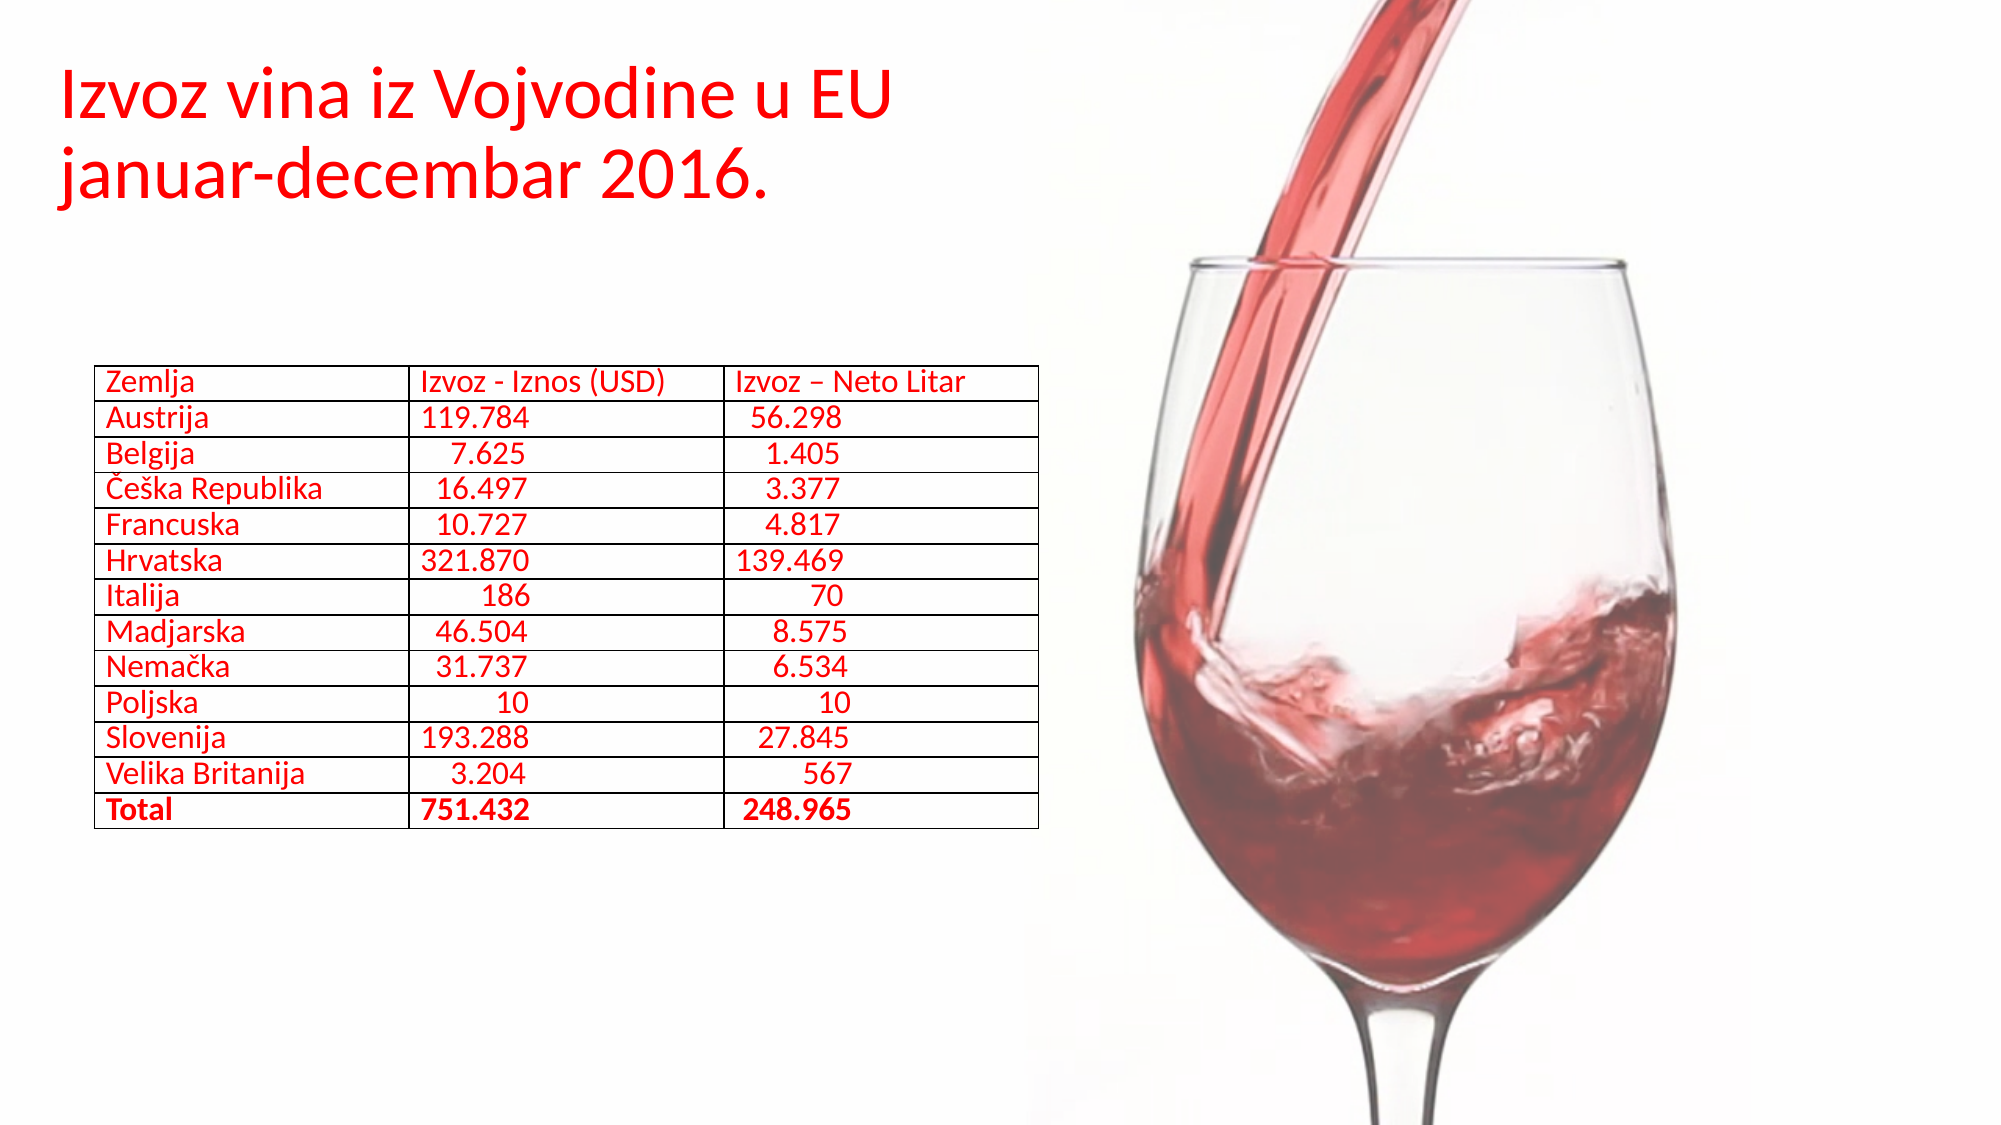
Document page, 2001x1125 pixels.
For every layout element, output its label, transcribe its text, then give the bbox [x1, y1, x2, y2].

table_cell 751.432 [410, 794, 723, 828]
table_cell 567 [725, 758, 1038, 792]
table_cell Češka Republika [95, 473, 408, 507]
table_cell 4.817 [725, 509, 1038, 543]
table_cell 321.870 [410, 545, 723, 578]
table_cell 3.377 [725, 473, 1038, 507]
title Izvoz vina iz Vojvodine u EU januar-decembar 2016. [44, 28, 1089, 246]
table_cell Poljska [95, 687, 408, 721]
table_cell 31.737 [410, 651, 723, 685]
table_cell 248.965 [725, 794, 1038, 828]
table_cell 193.288 [410, 723, 723, 756]
table_cell Nemačka [95, 651, 408, 685]
table_cell 1.405 [725, 438, 1038, 472]
table_header Izvoz – Neto Litar [725, 367, 1038, 400]
table_cell 186 [410, 580, 723, 614]
table_cell 10 [725, 687, 1038, 721]
table_cell 27.845 [725, 723, 1038, 756]
table_cell Madjarska [95, 616, 408, 650]
table_cell 56.298 [725, 402, 1038, 436]
table_header Izvoz - Iznos (USD) [410, 367, 723, 400]
table_cell Italija [95, 580, 408, 614]
table_cell Hrvatska [95, 545, 408, 578]
table_cell 10.727 [410, 509, 723, 543]
table_cell 46.504 [410, 616, 723, 650]
table_cell Slovenija [95, 723, 408, 756]
table_cell 10 [410, 687, 723, 721]
table_cell 139.469 [725, 545, 1038, 578]
table_cell Velika Britanija [95, 758, 408, 792]
table_cell Total [95, 794, 408, 828]
table_cell 6.534 [725, 651, 1038, 685]
table_cell 3.204 [410, 758, 723, 792]
table_header Zemlja [95, 367, 408, 400]
table_cell Austrija [95, 402, 408, 436]
table_cell 8.575 [725, 616, 1038, 650]
table_cell Belgija [95, 438, 408, 472]
table_cell 70 [725, 580, 1038, 614]
table_cell 16.497 [410, 473, 723, 507]
table_cell Francuska [95, 509, 408, 543]
table_cell 119.784 [410, 402, 723, 436]
table_cell 7.625 [410, 438, 723, 472]
